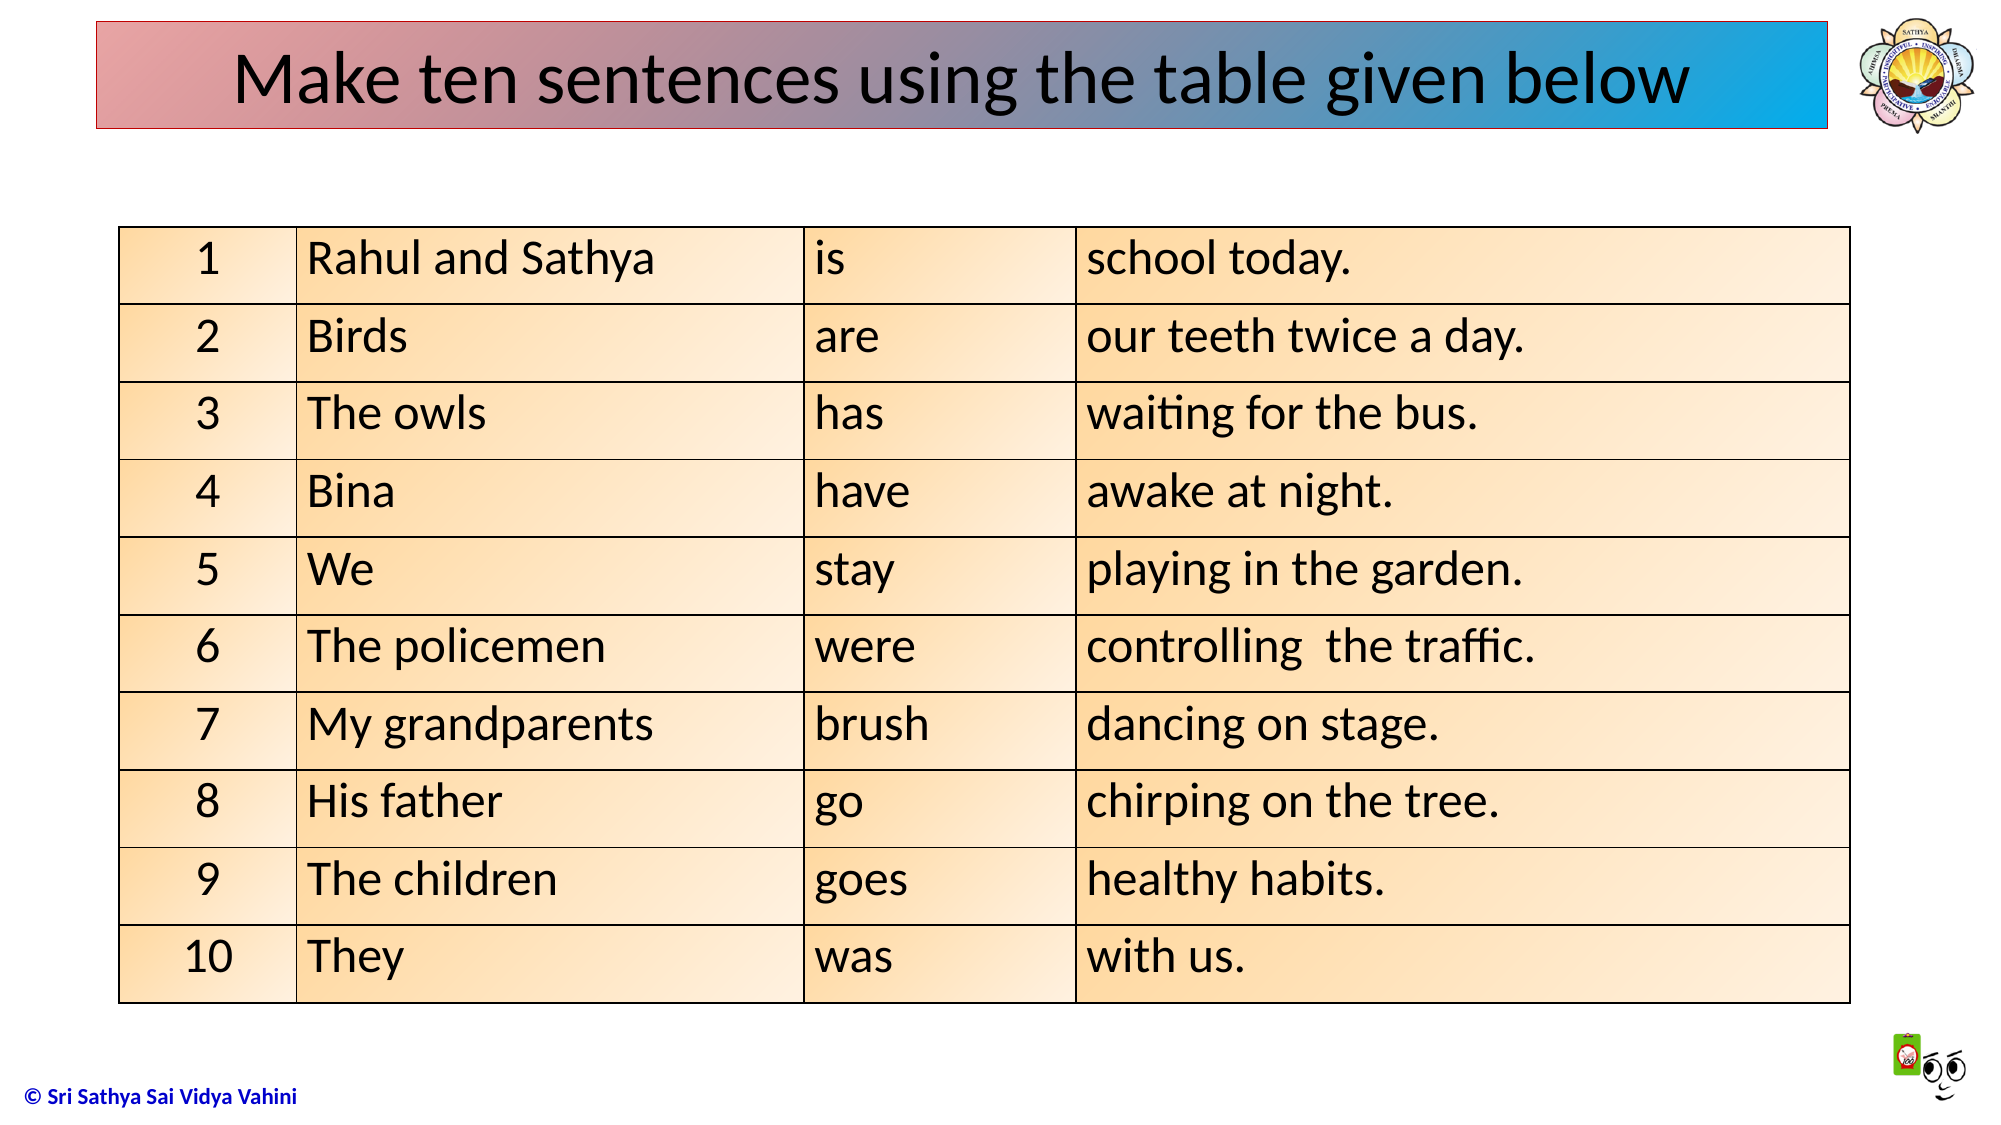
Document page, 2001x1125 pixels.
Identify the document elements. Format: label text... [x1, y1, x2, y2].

table_cell Birds [297, 305, 803, 381]
table_cell stay [805, 538, 1075, 614]
table_cell waiting for the bus. [1077, 383, 1849, 459]
table_cell 7 [120, 693, 296, 769]
table_cell 2 [120, 305, 296, 381]
table_cell 4 [120, 460, 296, 536]
table_cell They [297, 926, 803, 1002]
table_cell 6 [120, 616, 296, 691]
table_cell playing in the garden. [1077, 538, 1849, 614]
table_cell Bina [297, 460, 803, 536]
table_cell His father [297, 771, 803, 847]
table_header Rahul and Sathya [297, 228, 803, 303]
table_cell 9 [120, 848, 296, 924]
table_cell We [297, 538, 803, 614]
table_cell controlling the traffic. [1077, 616, 1849, 691]
table_cell 10 [120, 926, 296, 1002]
table_header 1 [120, 228, 296, 303]
picture [1855, 15, 1977, 134]
table_cell 5 [120, 538, 296, 614]
table_cell chirping on the tree. [1077, 771, 1849, 847]
table_cell My grandparents [297, 693, 803, 769]
table_cell have [805, 460, 1075, 536]
table_cell healthy habits. [1077, 848, 1849, 924]
table_cell The policemen [297, 616, 803, 691]
table_cell brush [805, 693, 1075, 769]
table_cell was [805, 926, 1075, 1002]
table_cell go [805, 771, 1075, 847]
table_cell are [805, 305, 1075, 381]
table_cell goes [805, 848, 1075, 924]
table_header school today. [1077, 228, 1849, 303]
table_cell has [805, 383, 1075, 459]
table_header is [805, 228, 1075, 303]
table_cell 3 [120, 383, 296, 459]
title Make ten sentences using the table given below [96, 21, 1828, 129]
table_cell The children [297, 848, 803, 924]
table_cell The owls [297, 383, 803, 459]
table_cell were [805, 616, 1075, 691]
table_cell dancing on stage. [1077, 693, 1849, 769]
table_cell with us. [1077, 926, 1849, 1002]
picture [1858, 991, 1977, 1110]
table_cell awake at night. [1077, 460, 1849, 536]
table_cell 8 [120, 771, 296, 847]
table_cell our teeth twice a day. [1077, 305, 1849, 381]
